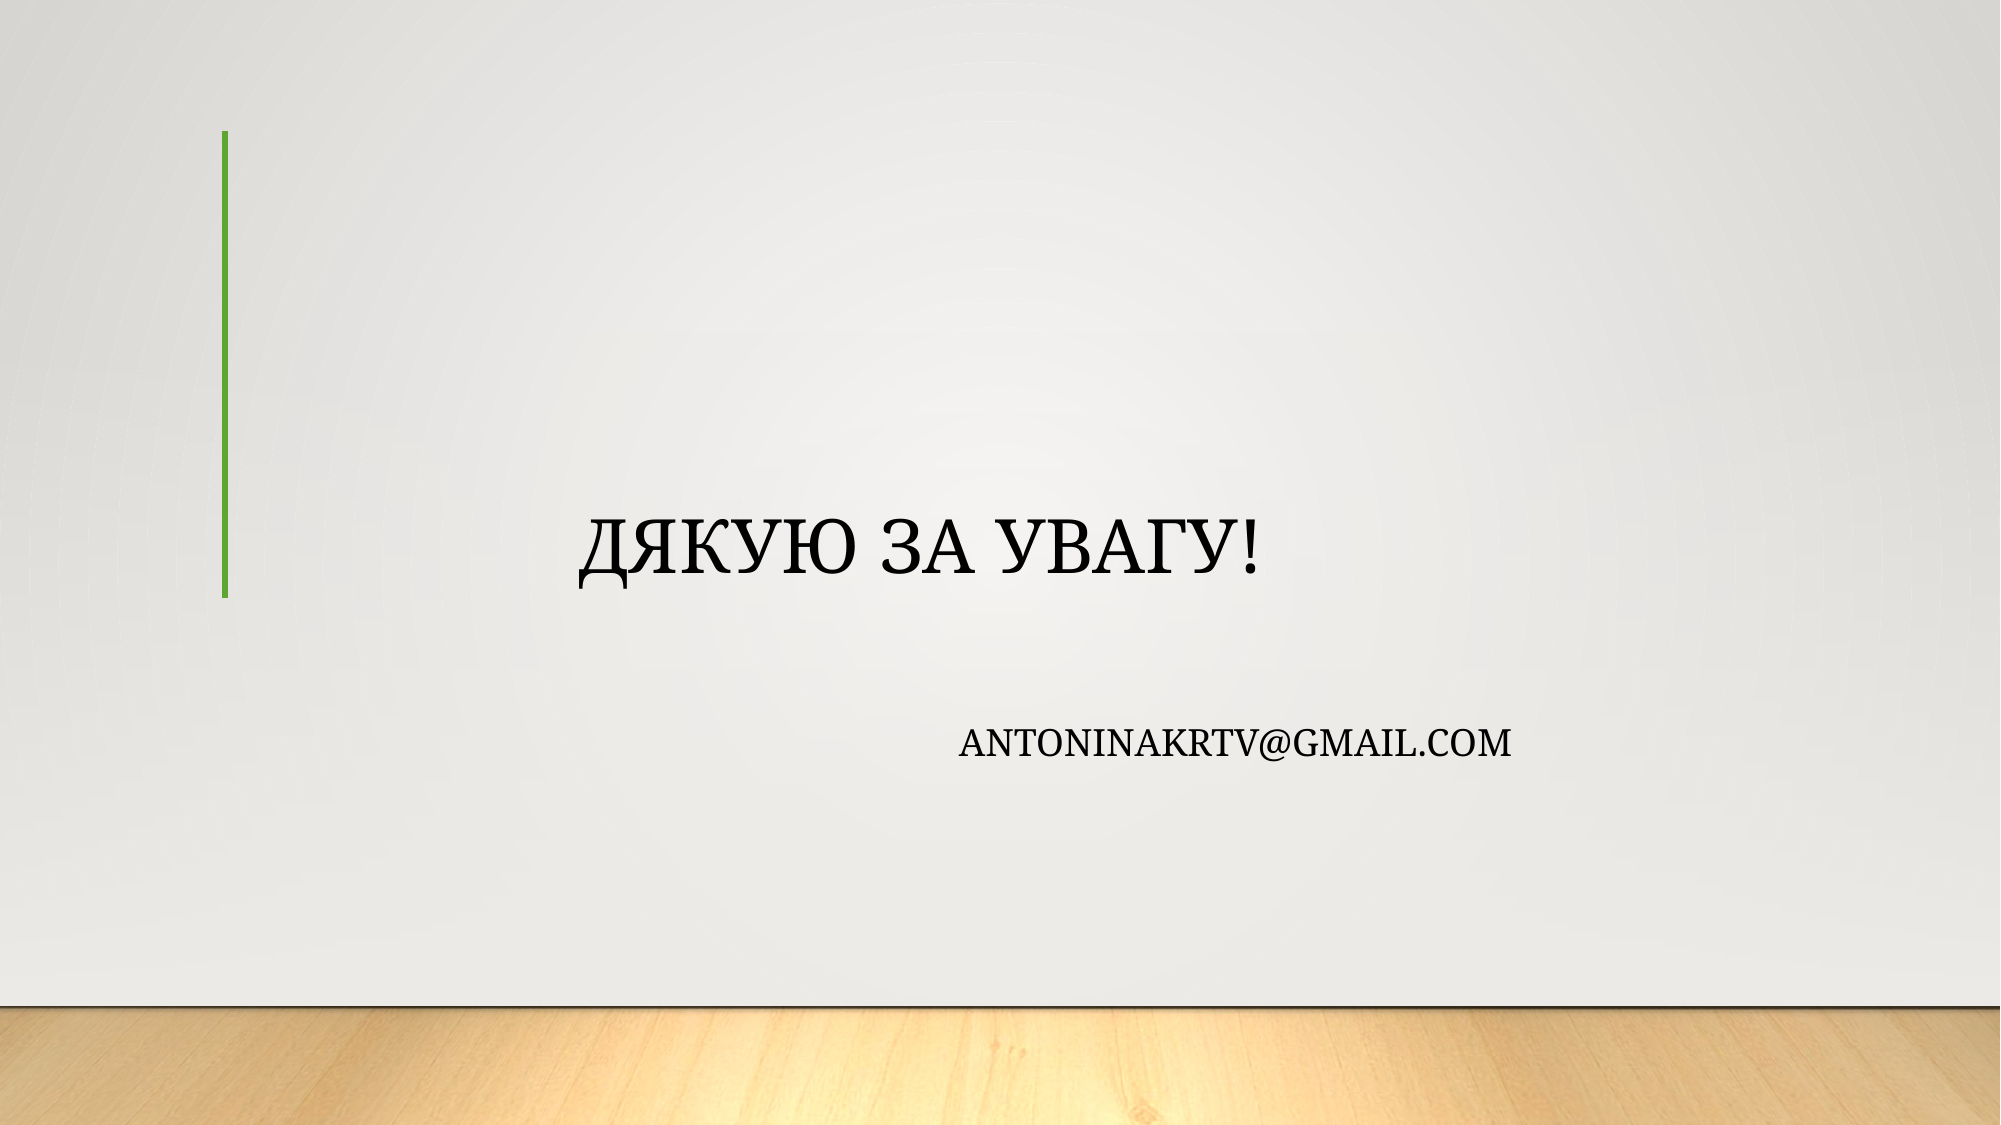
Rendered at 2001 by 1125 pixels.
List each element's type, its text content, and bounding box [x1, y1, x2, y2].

picture [0, 1006, 2000, 1125]
list ANTONINAKRTV@GMAIL.COM [251, 694, 1655, 874]
title ДЯКУЮ ЗА УВАГУ! [251, 288, 1657, 598]
